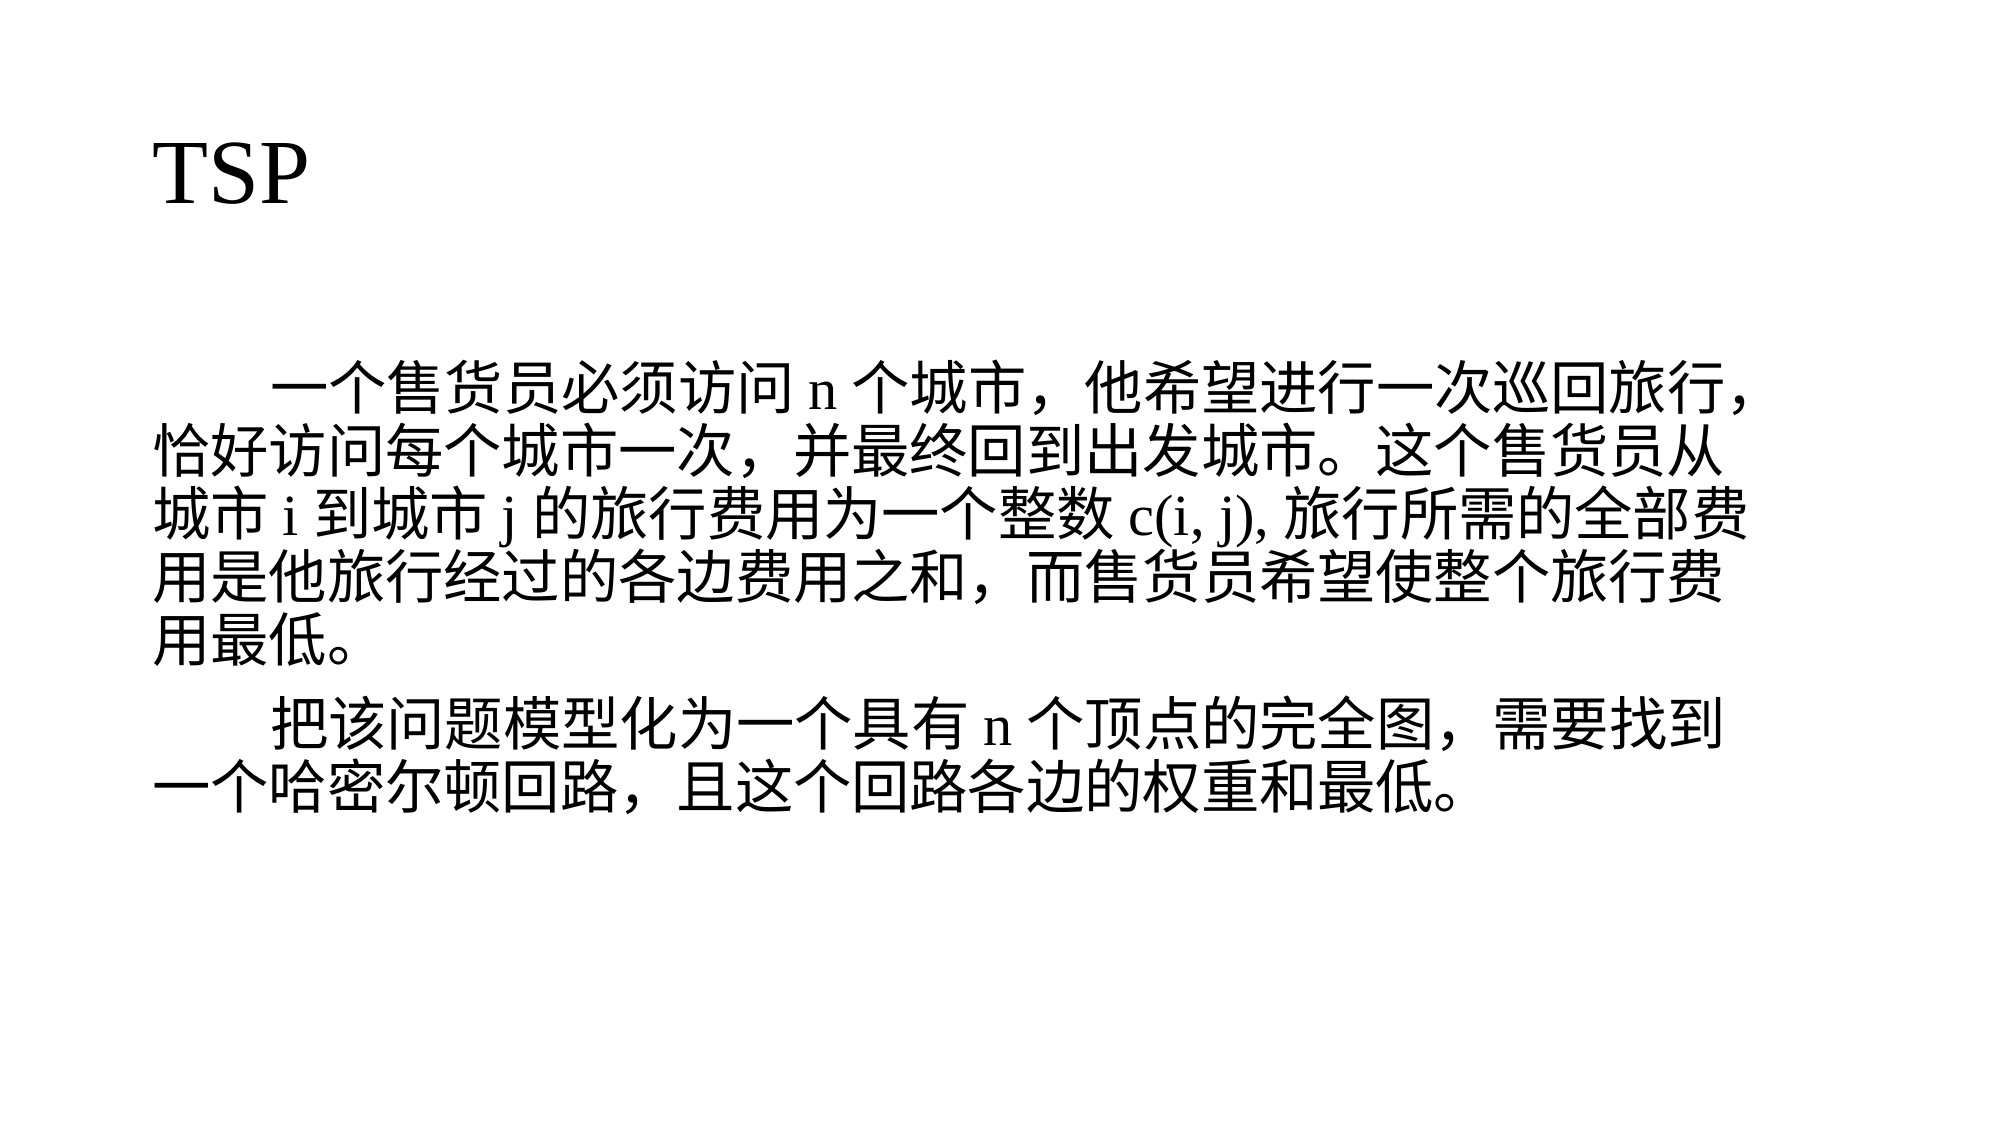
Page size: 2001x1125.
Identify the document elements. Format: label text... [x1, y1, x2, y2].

list 一个售货员必须访问n个城市，他希望进行一次巡回旅行，恰好访问每个城市一次，并最终回到出发城市。这个售货员从城市i到城市j的旅行费用为一个整数c(i, j),旅行所需的全部费用是他旅行经过的各边费用之和，而售货员希望使整个旅行费用最低。 把该问题模型化为一个具有n个顶点的完全图，需要找到一个哈密尔顿回路，且这个回路各边的权重和最低。 [137, 351, 1787, 922]
title TSP [137, 65, 1863, 283]
